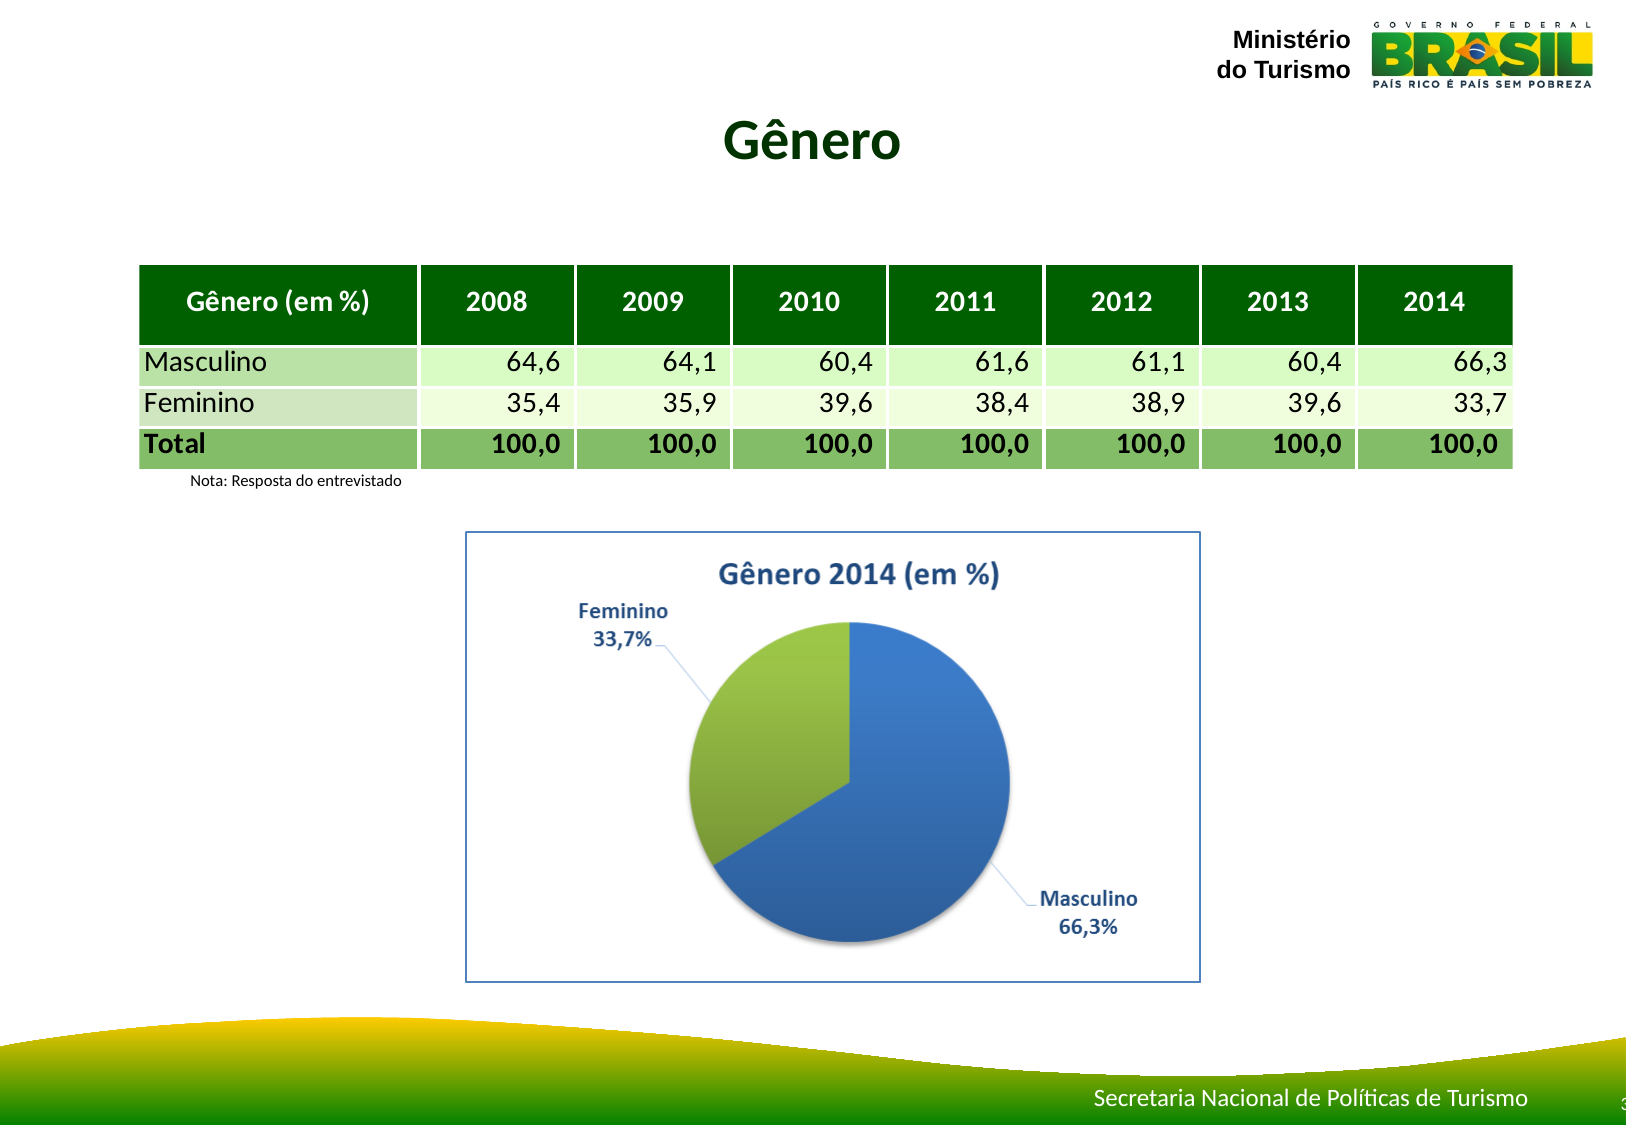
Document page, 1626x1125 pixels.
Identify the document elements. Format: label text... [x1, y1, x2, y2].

picture [465, 530, 1201, 983]
picture [137, 263, 1515, 471]
text_box Gênero [0, 97, 1625, 181]
text_box Nota: Resposta do entrevistado [175, 480, 468, 497]
picture [1355, 8, 1609, 97]
